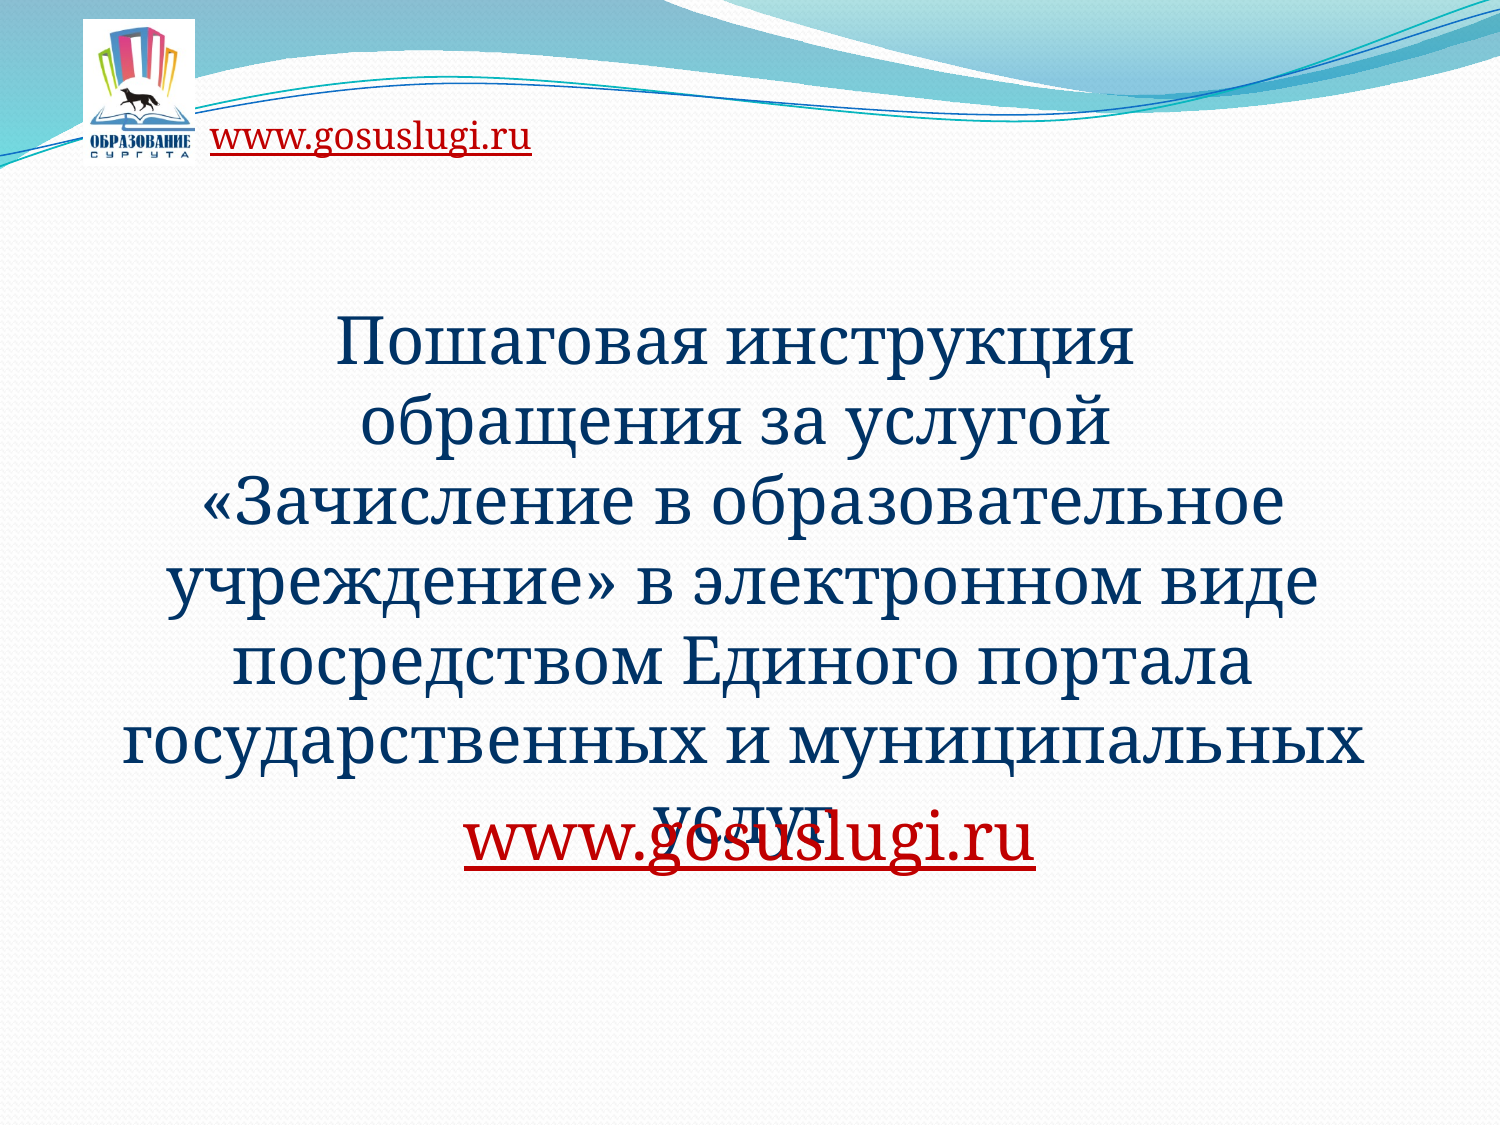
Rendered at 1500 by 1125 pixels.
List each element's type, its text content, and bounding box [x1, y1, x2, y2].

text_box Пошаговая инструкция обращения за услугой «Зачисление в образовательное учреждение» в электронном виде посредством Единого портала государственных и муниципальных услуг [70, 290, 1418, 715]
text_box www.gosuslugi.ru [201, 105, 1435, 165]
picture [83, 18, 195, 166]
text_box www.gosuslugi.ru [0, 786, 1500, 882]
